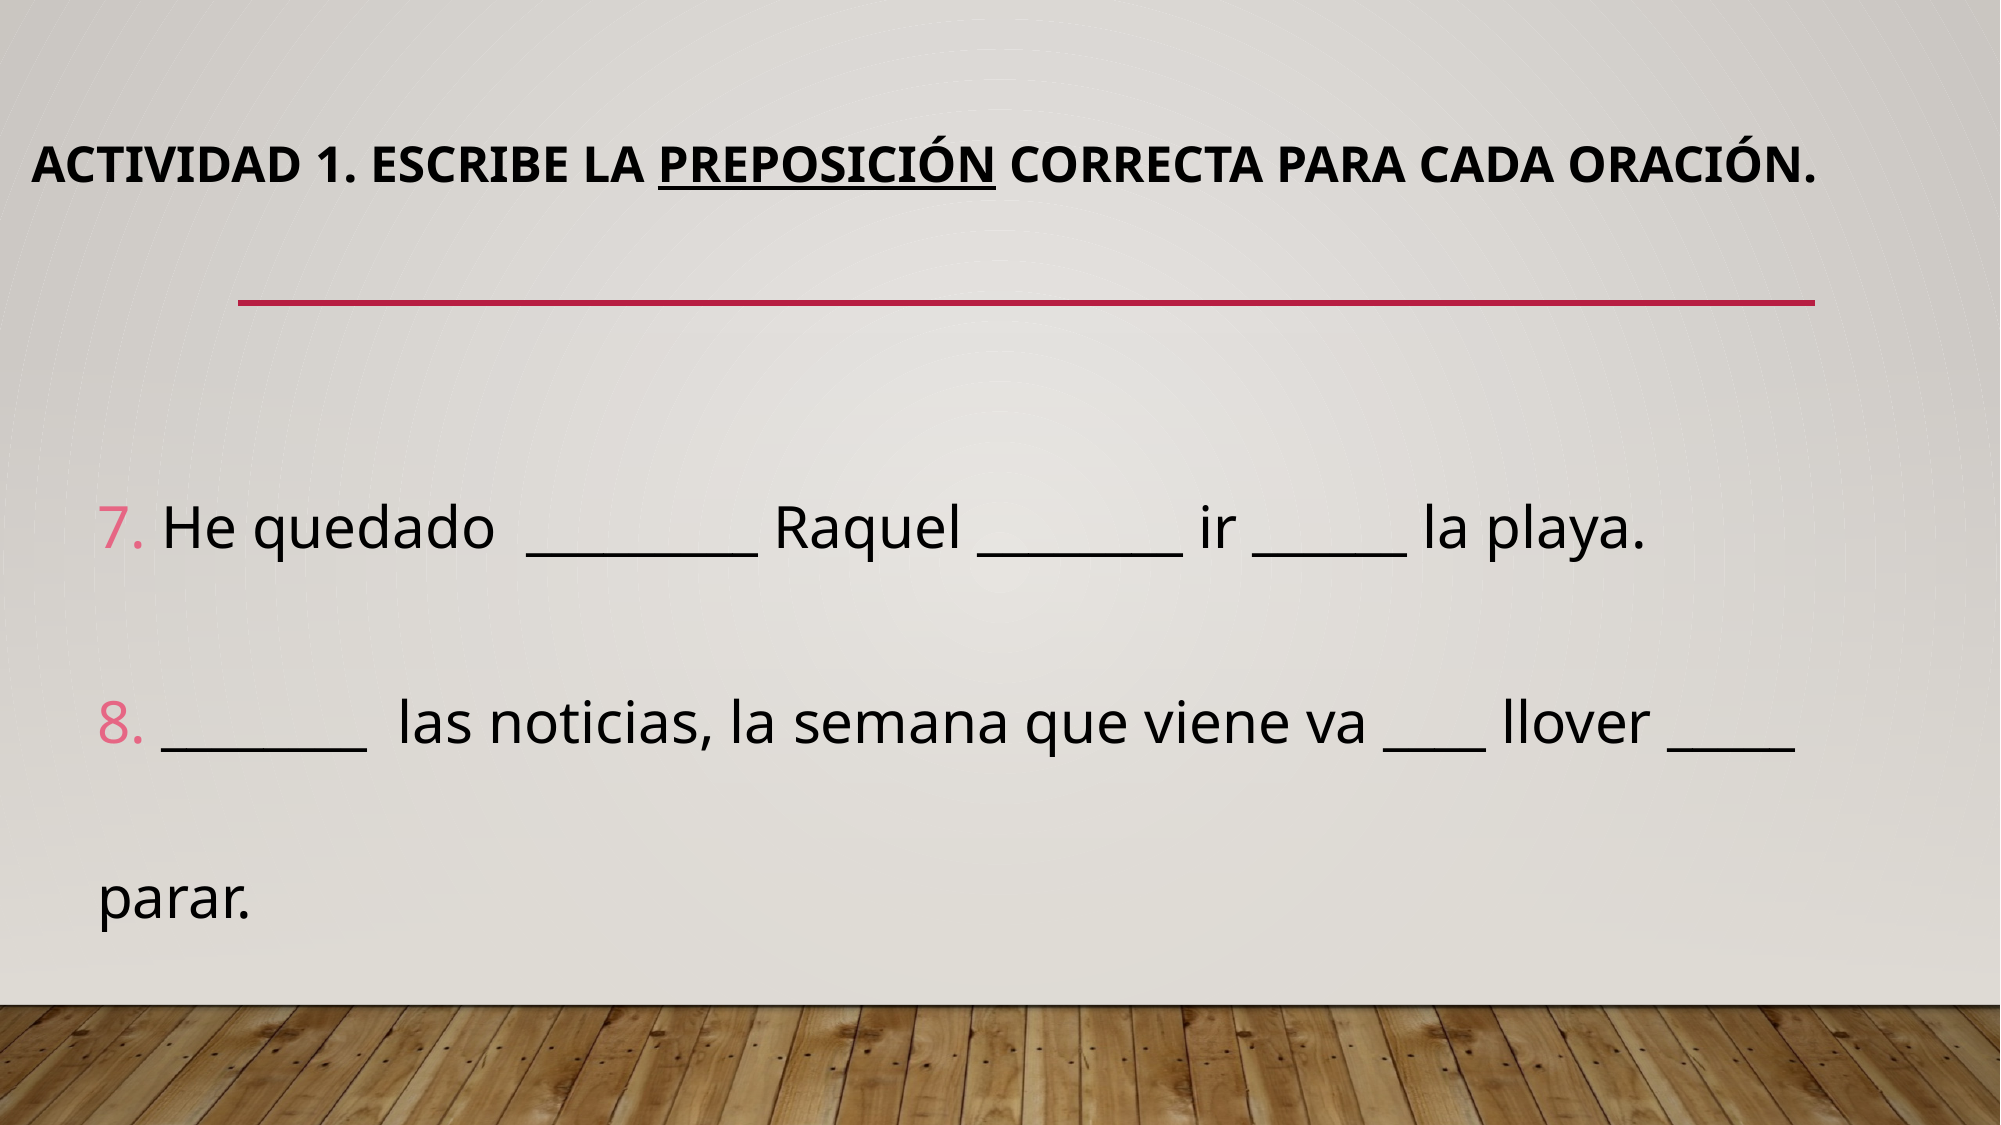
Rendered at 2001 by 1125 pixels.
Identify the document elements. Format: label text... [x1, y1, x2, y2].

title Actividad 1. Escribe la preposición correcta para cada oración. [16, 131, 2000, 305]
list 7. He quedado _________ Raquel ________ ir ______ la playa. 8. ________ las noticias, la semana que viene va ____ llover _____ parar. [82, 377, 1901, 944]
picture [0, 1005, 2000, 1125]
